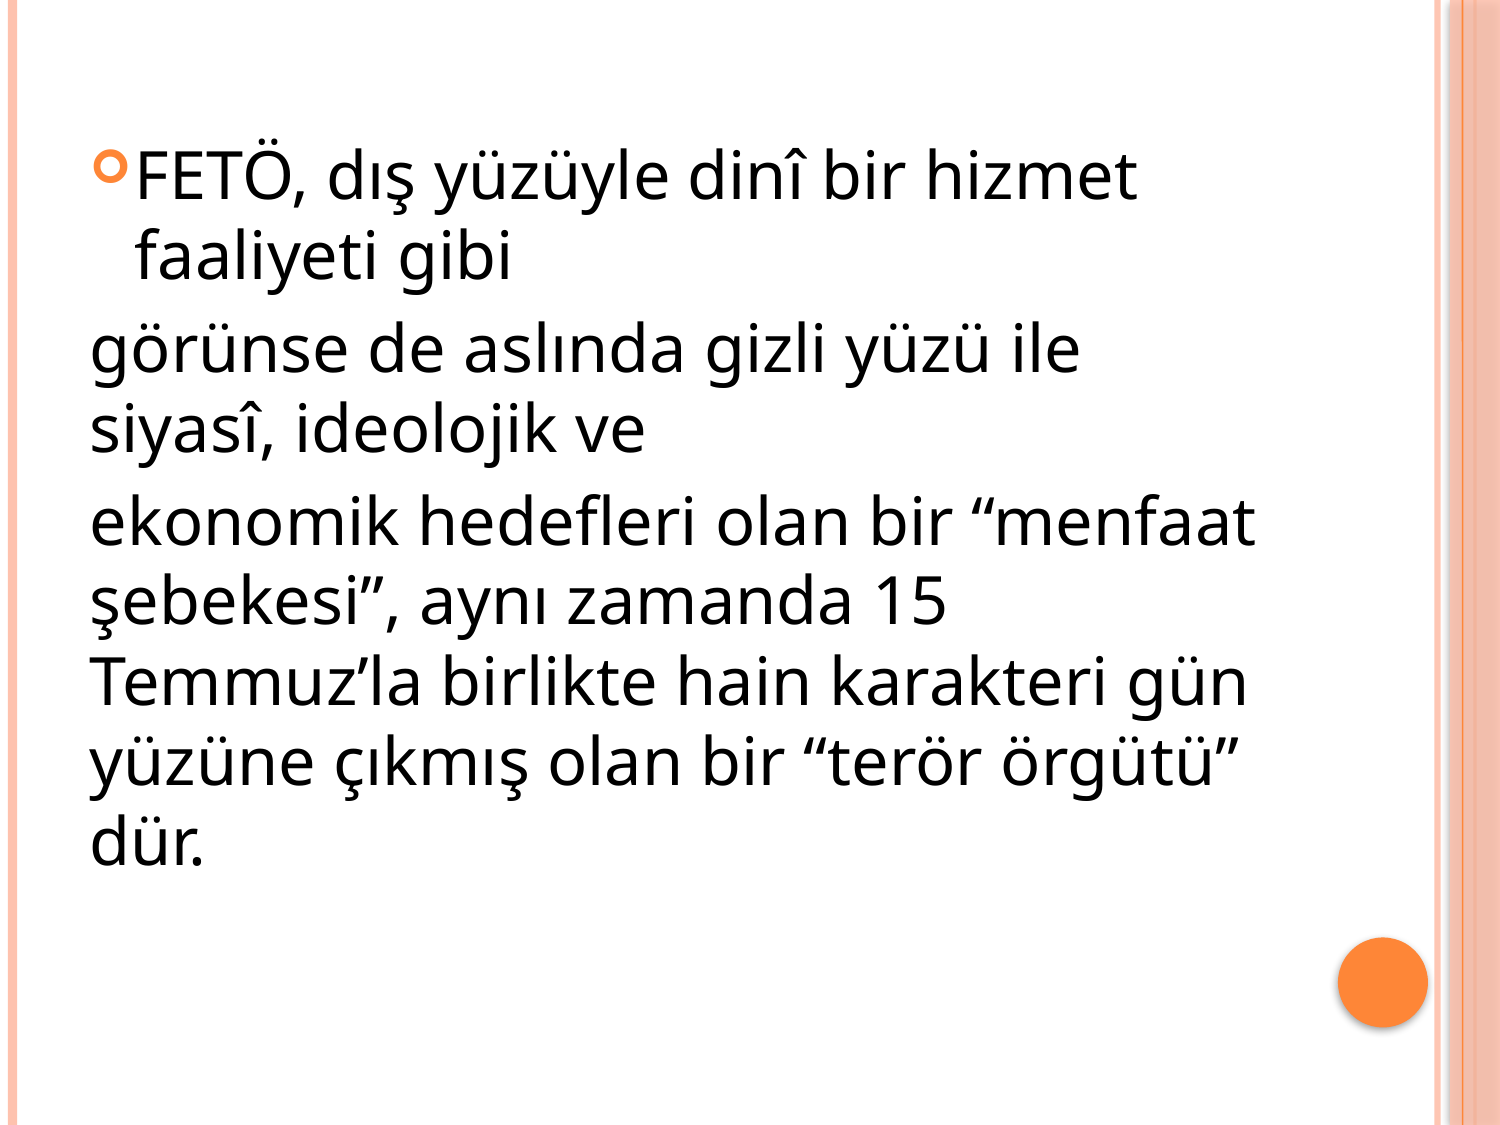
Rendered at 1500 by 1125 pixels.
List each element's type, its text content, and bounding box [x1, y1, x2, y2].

list FETÖ, dış yüzüyle dinî bir hizmet faaliyeti gibi görünse de aslında gizli yüzü ile siyasî, ideolojik ve ekonomik hedefleri olan bir “menfaat şebekesi”, aynı zamanda 15 Temmuz’la birlikte hain karakteri gün yüzüne çıkmış olan bir “terör örgütü” dür. [75, 125, 1300, 1062]
